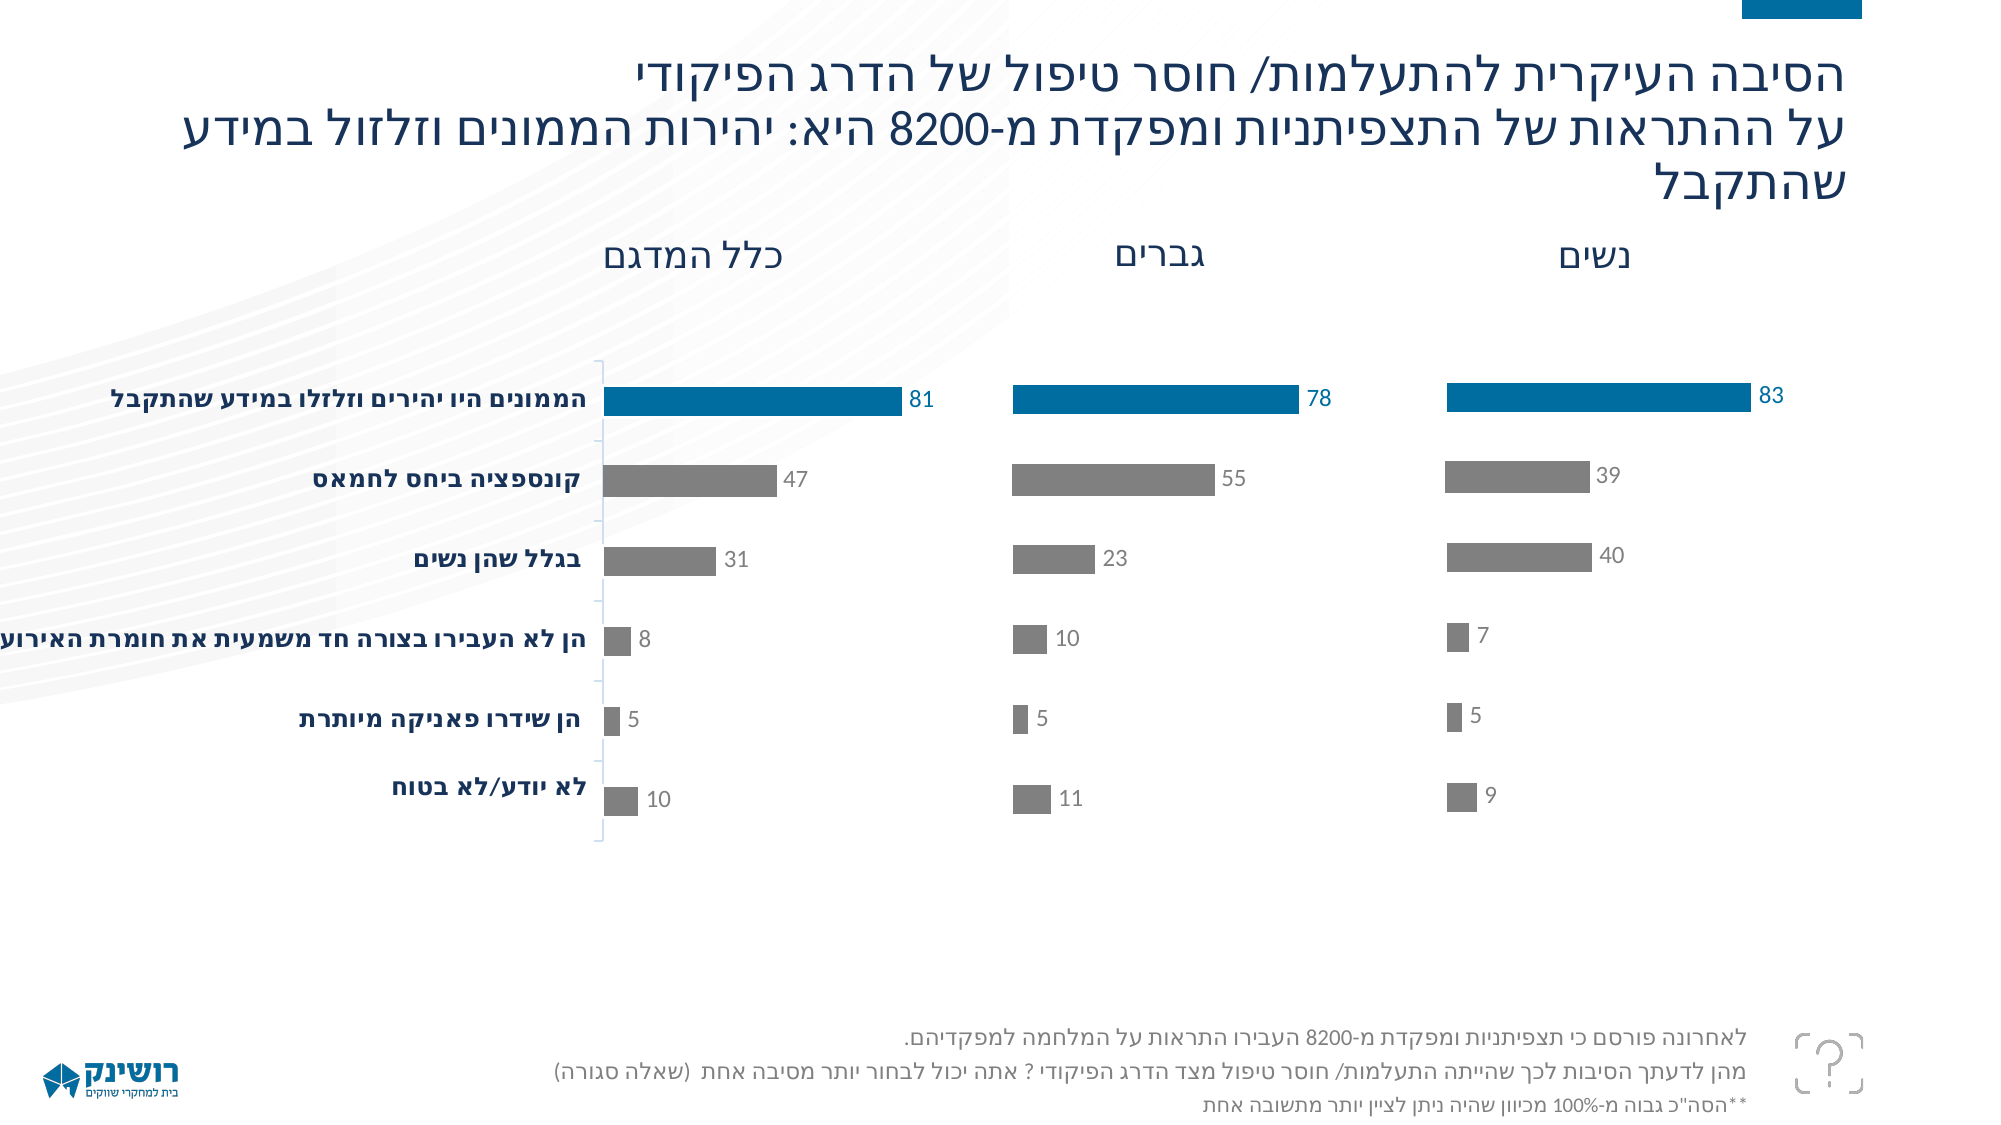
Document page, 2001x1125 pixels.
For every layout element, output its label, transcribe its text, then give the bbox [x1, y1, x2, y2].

chart [0, 339, 1839, 1034]
text_box נשים [1542, 224, 1648, 284]
text_box גברים [1098, 221, 1221, 282]
picture [138, 1063, 145, 1077]
picture [1795, 1033, 1864, 1094]
text_box הסיבה העיקרית להתעלמות/ חוסר טיפול של הדרג הפיקודי על ההתראות של התצפיתניות ומפקדת מ-8200 היא: יהירות הממונים וזלזול במידע שהתקבל [19, 40, 1863, 158]
list לאחרונה פורסם כי תצפיתניות ומפקדת מ-8200 העבירו התראות על המלחמה למפקדיהם. מהן לדעתך הסיבות לכך שהייתה התעלמות/ חוסר טיפול מצד הדרג הפיקודי ? אתה יכול לבחור יותר מסיבה אחת (שאלה סגורה) **הסה"כ גבוה מ-100% מכיוון שהיה ניתן לציין יותר מתשובה אחת [375, 1034, 1764, 1100]
picture [43, 1063, 178, 1099]
text_box כלל המדגם [587, 224, 799, 284]
